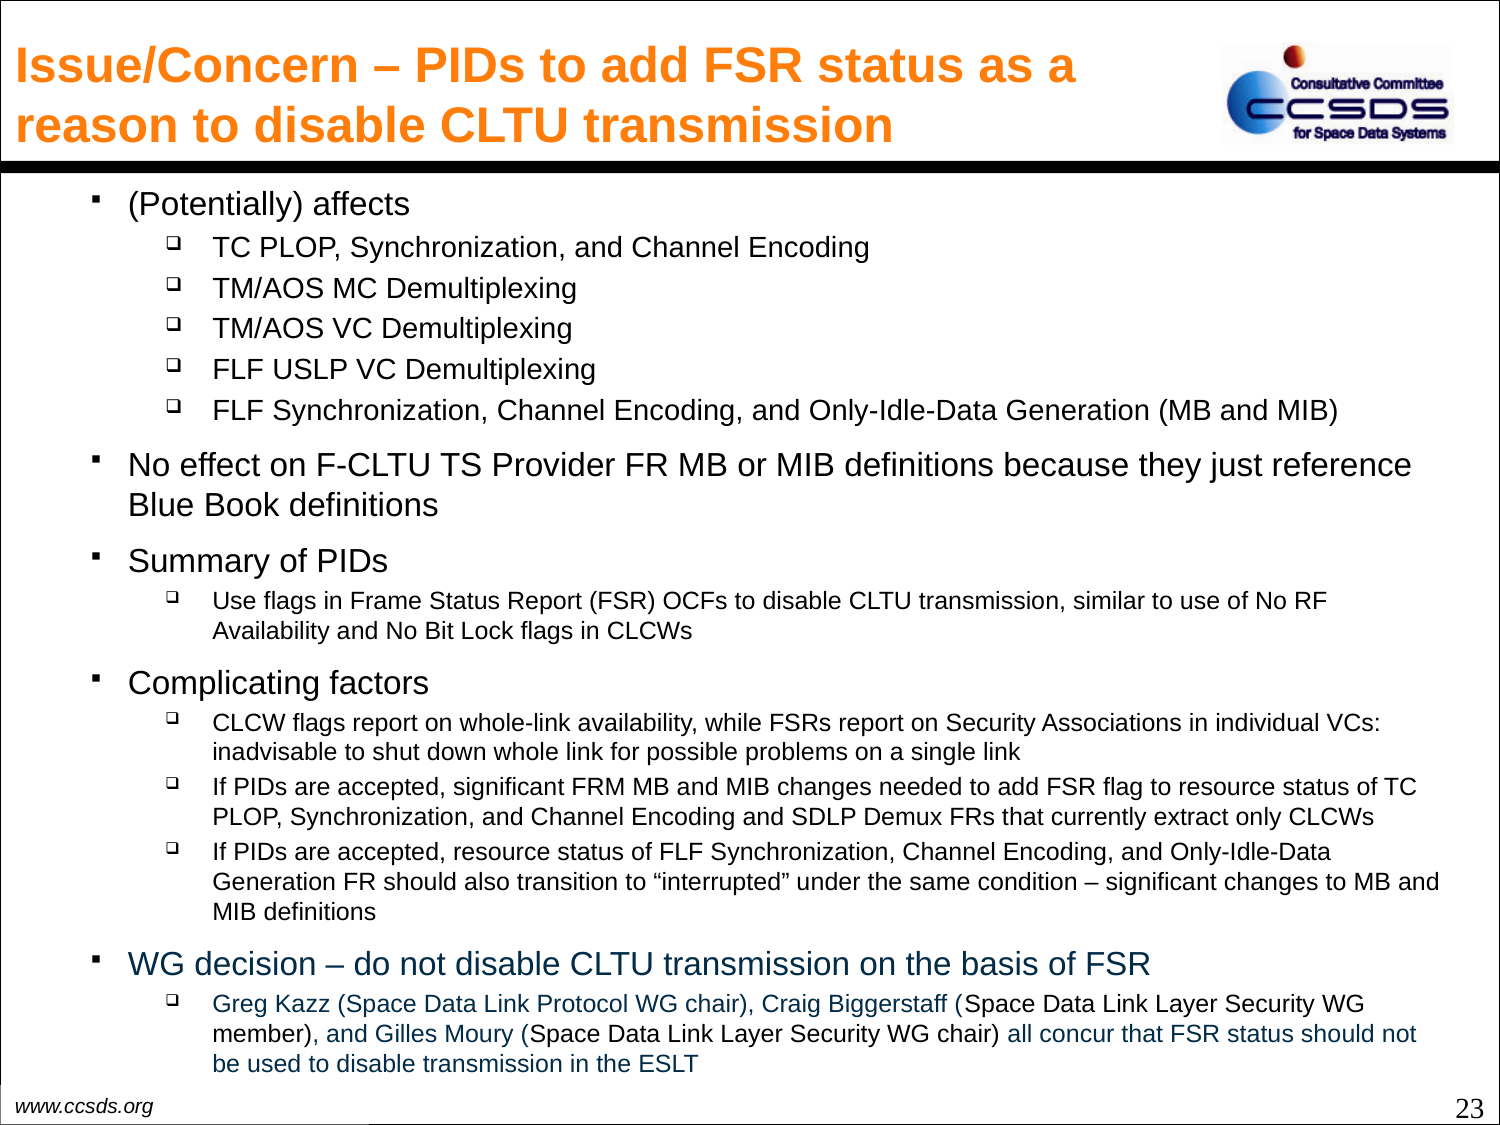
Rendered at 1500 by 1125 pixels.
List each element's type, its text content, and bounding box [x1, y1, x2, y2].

slide_number 23 [1149, 1082, 1500, 1125]
title Issue/Concern – PIDs to add FSR status as a reason to disable CLTU transmission [0, 42, 1215, 143]
picture [1222, 42, 1454, 135]
list (Potentially) affects TC PLOP, Synchronization, and Channel Encoding TM/AOS MC Demultiplexing TM/AOS VC Demultiplexing FLF USLP VC Demultiplexing FLF Synchronization, Channel Encoding, and Only-Idle-Data Generation (MB and MIB) No effect on F-CLTU TS Provider FR MB or MIB definitions because they just reference Blue Book definitions Summary of PIDs Use flags in Frame Status Report (FSR) OCFs to disable CLTU transmission, similar to use of No RF Availability and No Bit Lock flags in CLCWs Complicating factors CLCW flags report on whole-link availability, while FSRs report on Security Associations in individual VCs: inadvisable to shut down whole link for possible problems on a single link If PIDs are accepted, significant FRM MB and MIB changes needed to add FSR flag to resource status of TC PLOP, Synchronization, and Channel Encoding and SDLP Demux FRs that currently extract only CLCWs If PIDs are accepted, resource status of FLF Synchronization, Channel Encoding, and Only-Idle-Data Generation FR should also transition to “interrupted” under the same condition – significant changes to MB and MIB definitions WG decision – do not disable CLTU transmission on the basis of FSR Greg Kazz (Space Data Link Protocol WG chair), Craig Biggerstaff (Space Data Link Layer Security WG member), and Gilles Moury (Space Data Link Layer Security WG chair) all concur that FSR status should not be used to disable transmission in the ESLT [28, 135, 1459, 1083]
